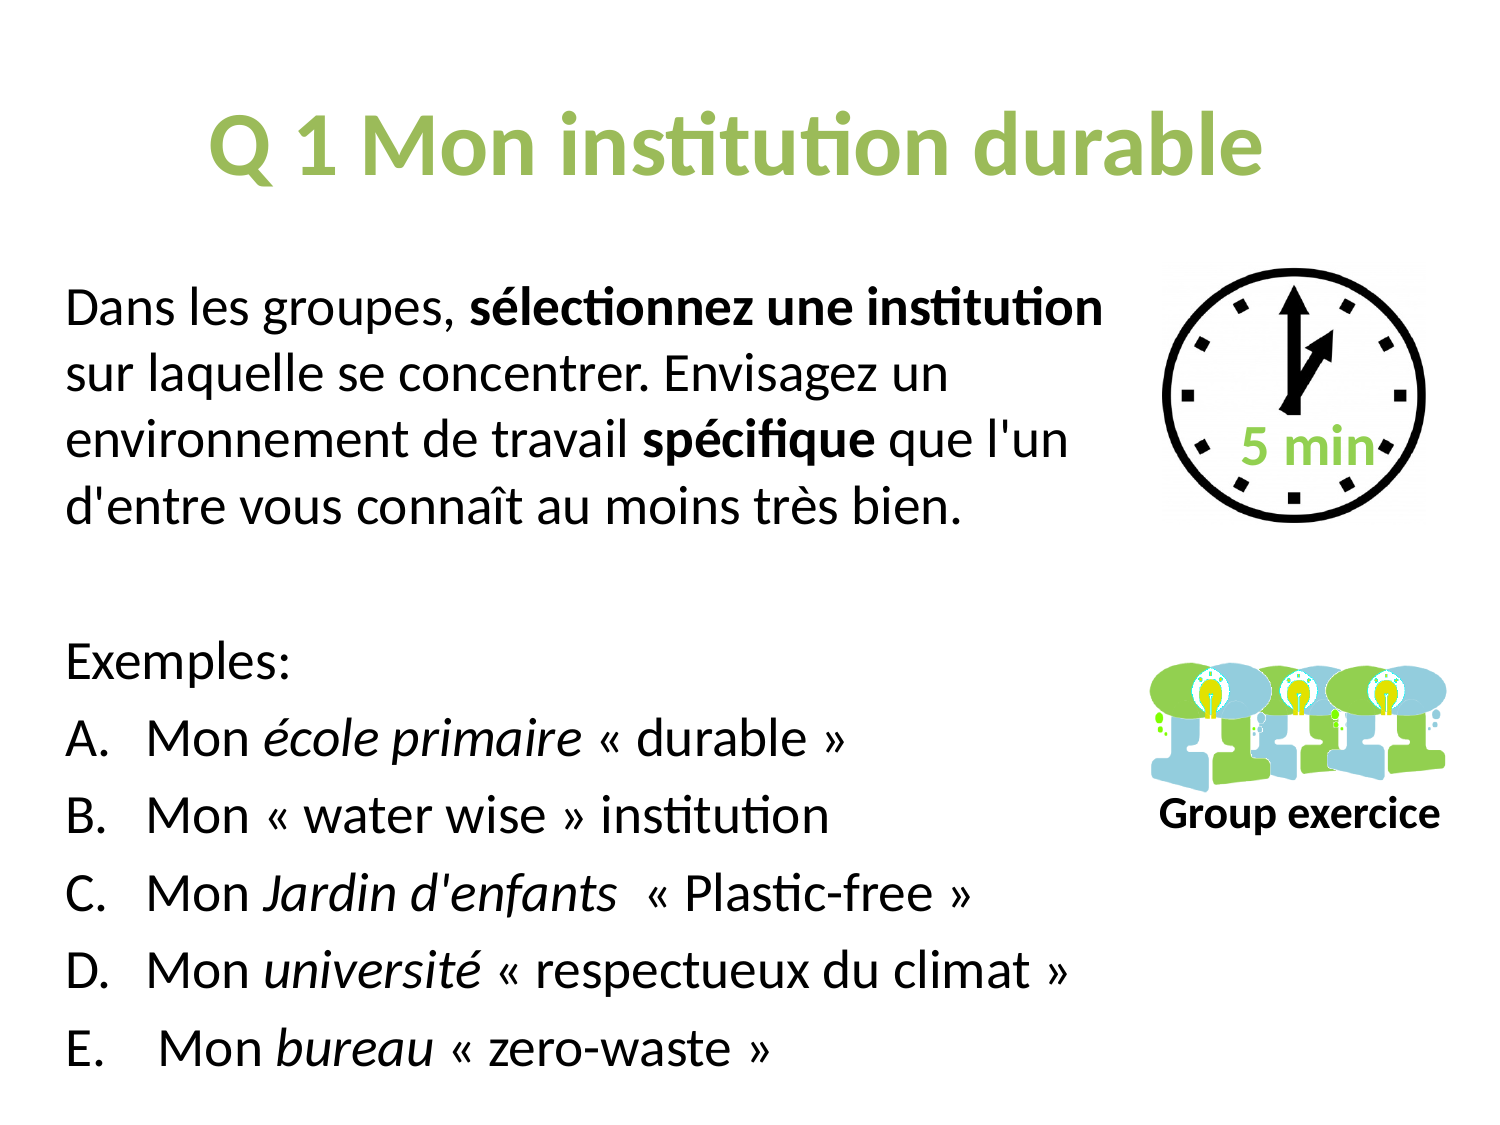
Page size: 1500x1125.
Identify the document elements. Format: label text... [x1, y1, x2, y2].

text_box Group exercice [1112, 774, 1488, 845]
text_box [1149, 662, 1451, 801]
picture [1162, 262, 1427, 526]
title Q 1 Mon institution durable [50, 45, 1425, 233]
list Dans les groupes, sélectionnez une institution sur laquelle se concentrer. Envisagez un environnement de travail spécifique que l'un d'entre vous connaît au moins très bien. Exemples: Mon école primaire « durable » Mon « water wise » institution Mon Jardin d'enfants « Plastic-free » Mon université « respectueux du climat » Mon bureau « zero-waste » [50, 262, 1188, 1088]
